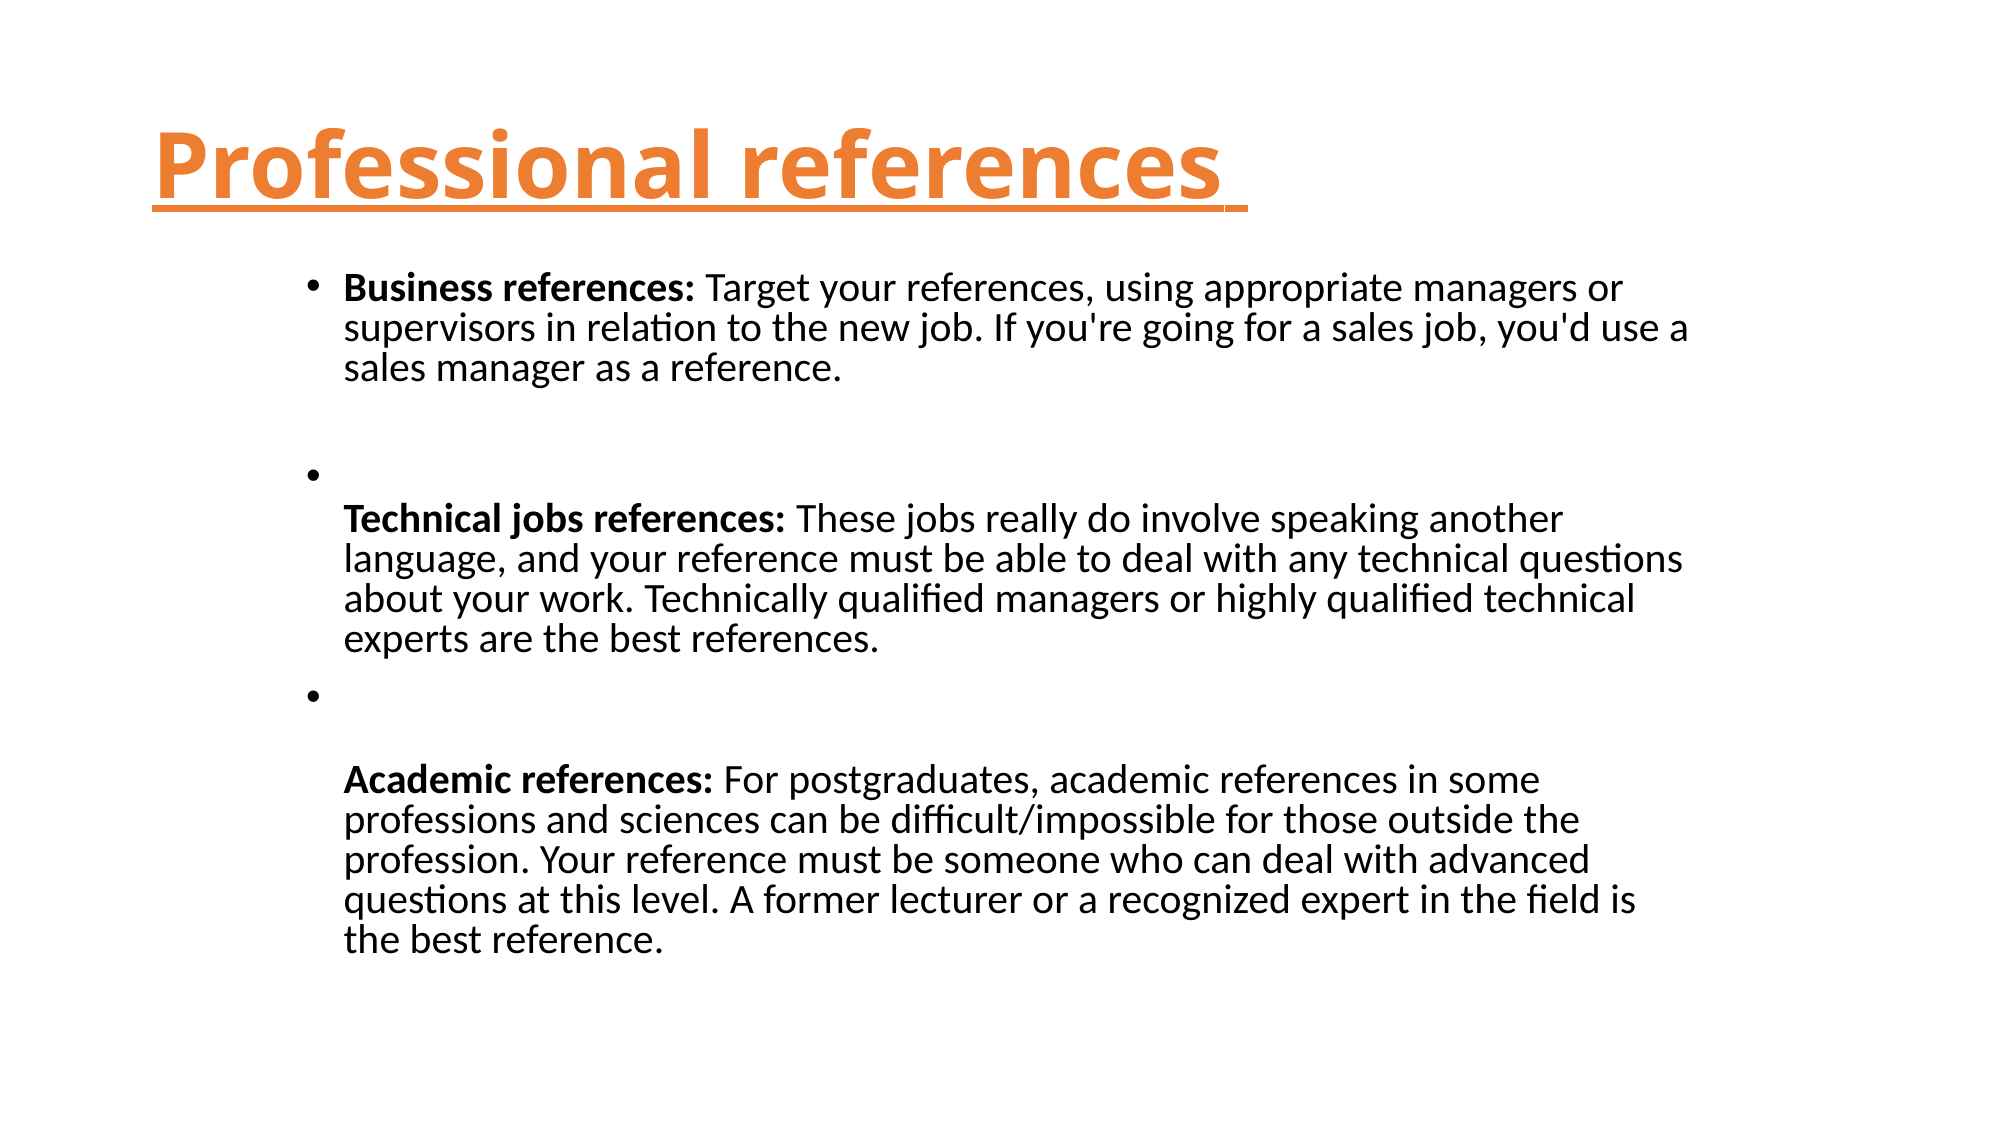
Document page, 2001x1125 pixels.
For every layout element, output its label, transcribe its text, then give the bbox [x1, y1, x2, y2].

list Business references: Target your references, using appropriate managers or supervisors in relation to the new job. If you're going for a sales job, you'd use a sales manager as a reference. Technical jobs references: These jobs really do involve speaking another language, and your reference must be able to deal with any technical questions about your work. Technically qualified managers or highly qualified technical experts are the best references. Academic references: For postgraduates, academic references in some professions and sciences can be difficult/impossible for those outside the profession. Your reference must be someone who can deal with advanced questions at this level. A former lecturer or a recognized expert in the field is the best reference. [291, 262, 1709, 1005]
title Professional references [137, 59, 1863, 278]
